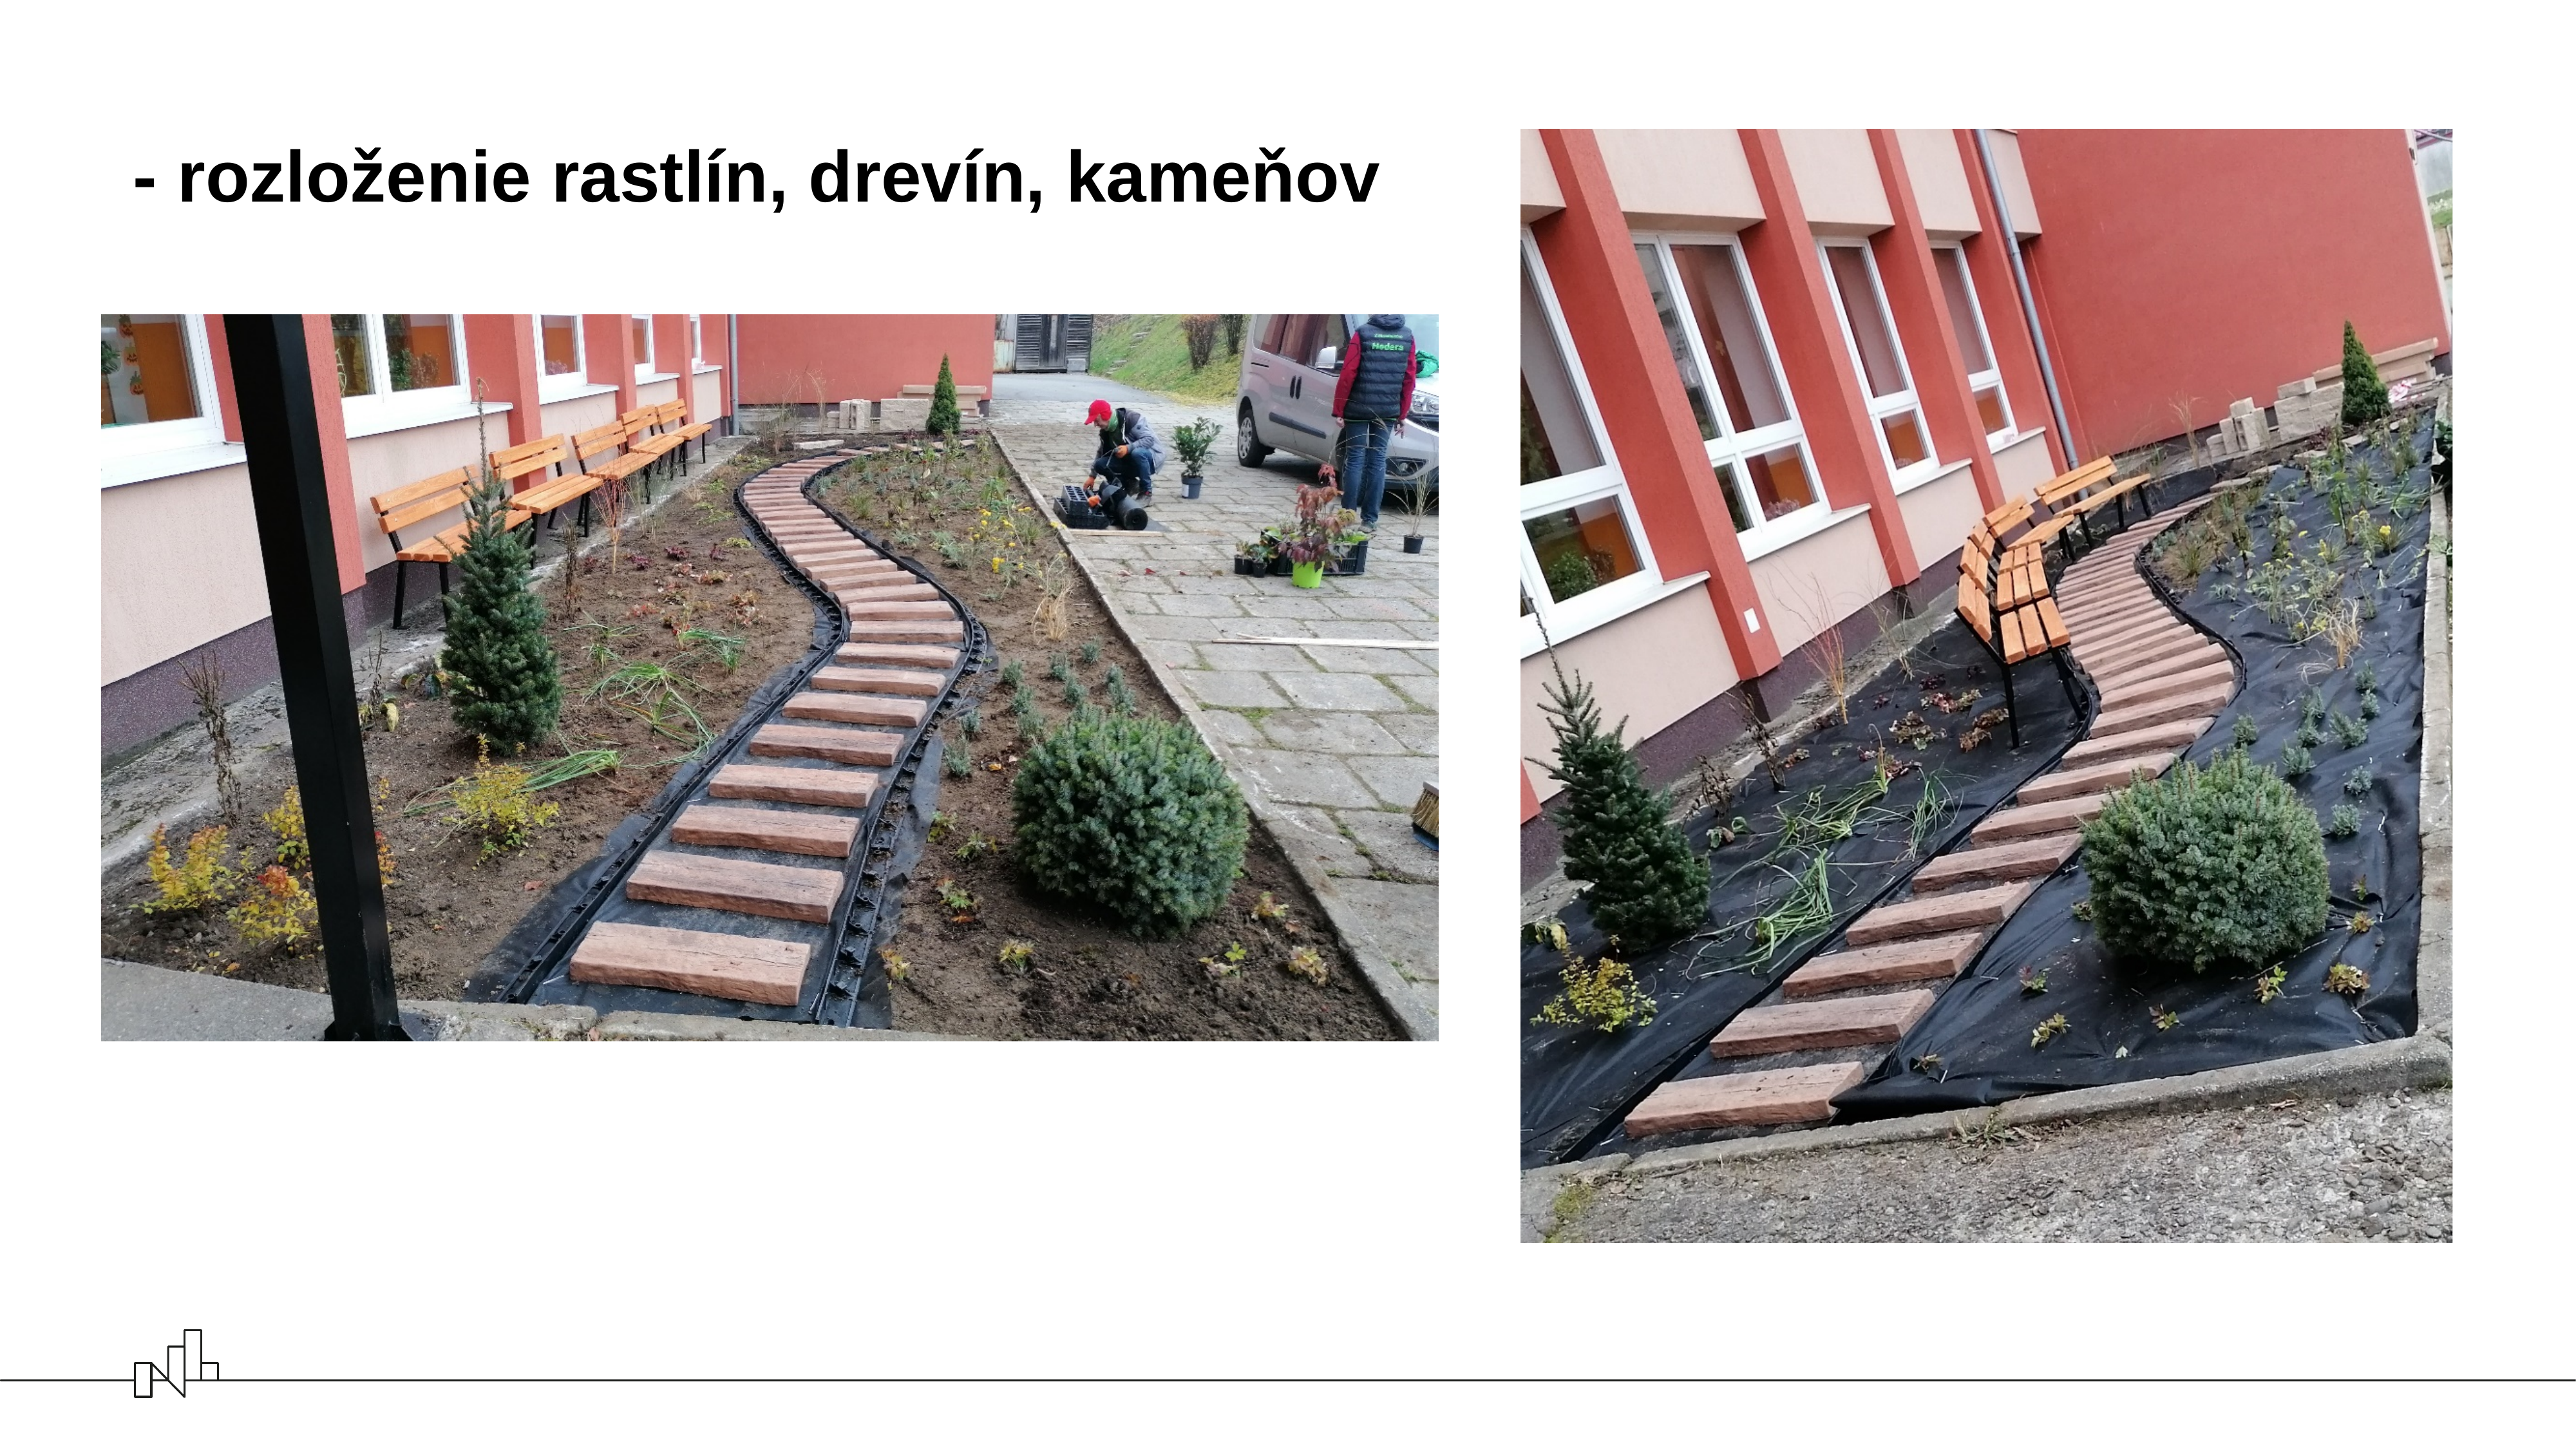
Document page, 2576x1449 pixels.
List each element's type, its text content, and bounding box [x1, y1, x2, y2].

title - rozloženie rastlín, drevín, kameňov [133, 129, 1514, 217]
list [101, 314, 1439, 1041]
picture [1514, 129, 2453, 1243]
